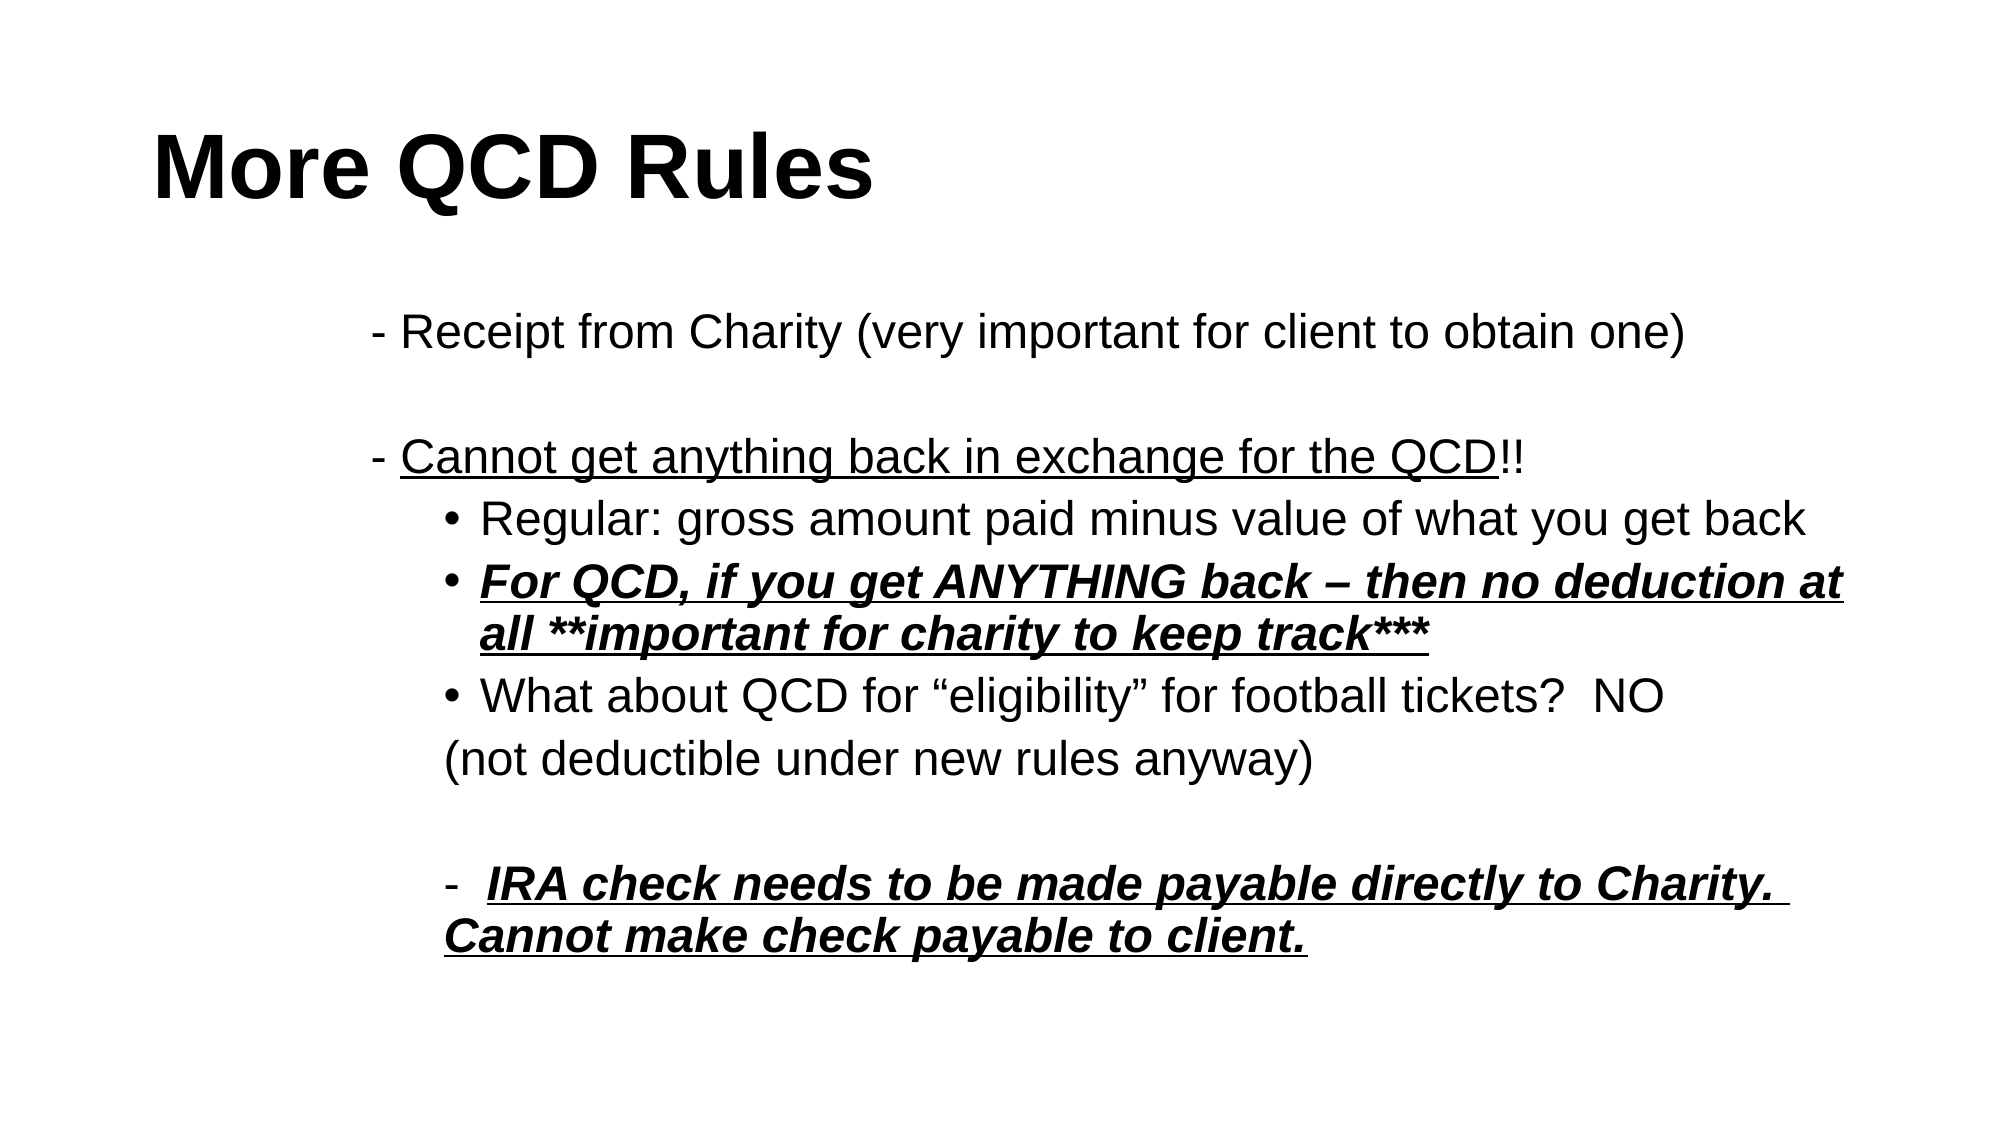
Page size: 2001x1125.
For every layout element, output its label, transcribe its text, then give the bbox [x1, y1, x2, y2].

list - Receipt from Charity (very important for client to obtain one) - Cannot get anything back in exchange for the QCD!! Regular: gross amount paid minus value of what you get back For QCD, if you get ANYTHING back – then no deduction at all **important for charity to keep track*** What about QCD for “eligibility” for football tickets? NO (not deductible under new rules anyway) - IRA check needs to be made payable directly to Charity. Cannot make check payable to client. [137, 299, 1863, 1014]
title More QCD Rules [137, 59, 1863, 278]
